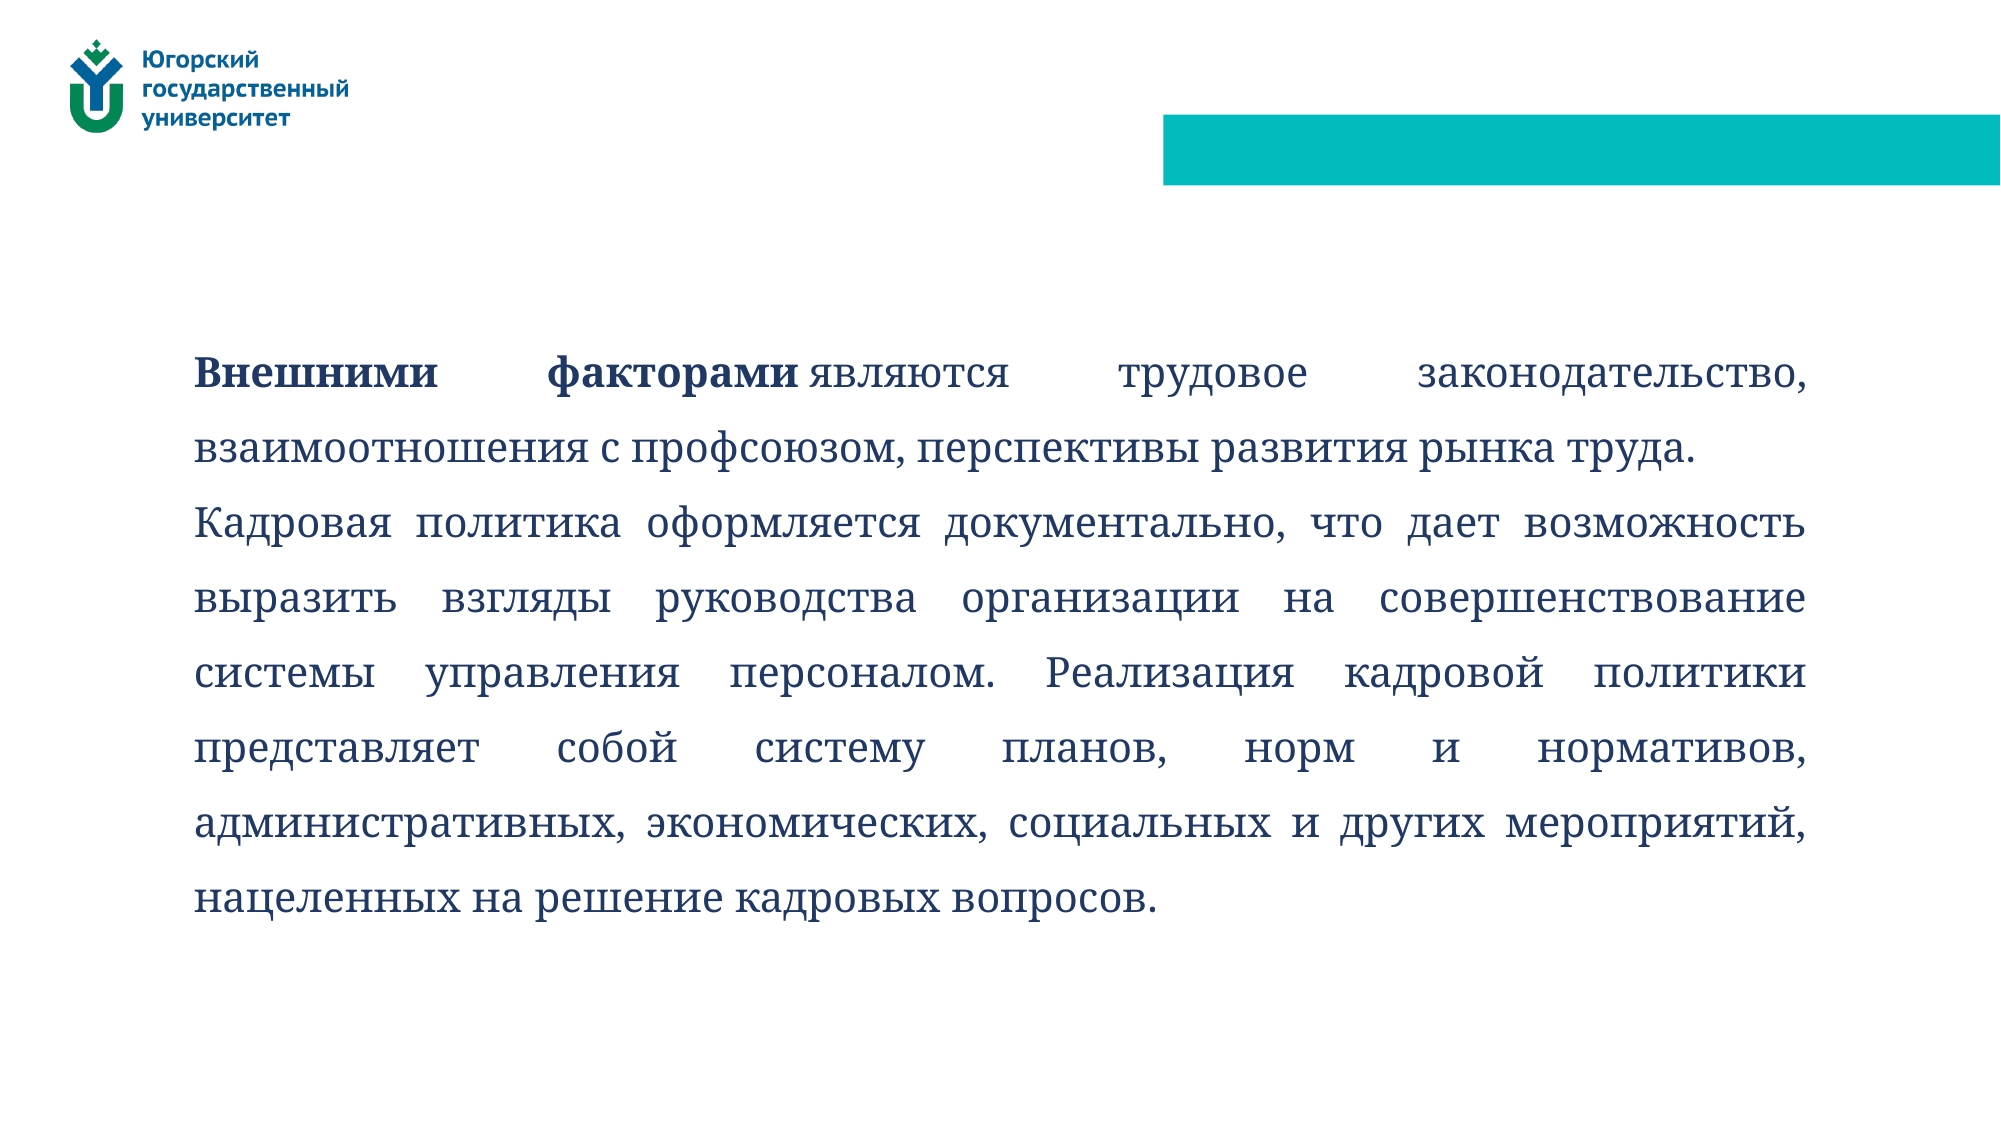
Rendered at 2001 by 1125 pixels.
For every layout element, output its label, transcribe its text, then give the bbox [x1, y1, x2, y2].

picture [70, 39, 348, 133]
text_box Внешними факторами являются трудовое законодательство, взаимоотношения с профсоюзом, перспективы развития рынка труда. Кадровая политика оформляется документально, что дает возможность выразить взгляды руководства организации на совершенствование системы управления персоналом. Реализация кадровой политики представляет собой систему планов, норм и нормативов, административных, экономических, социальных и других мероприятий, нацеленных на решение кадровых вопросов. [179, 313, 1822, 1003]
text_box [1162, 114, 2000, 186]
